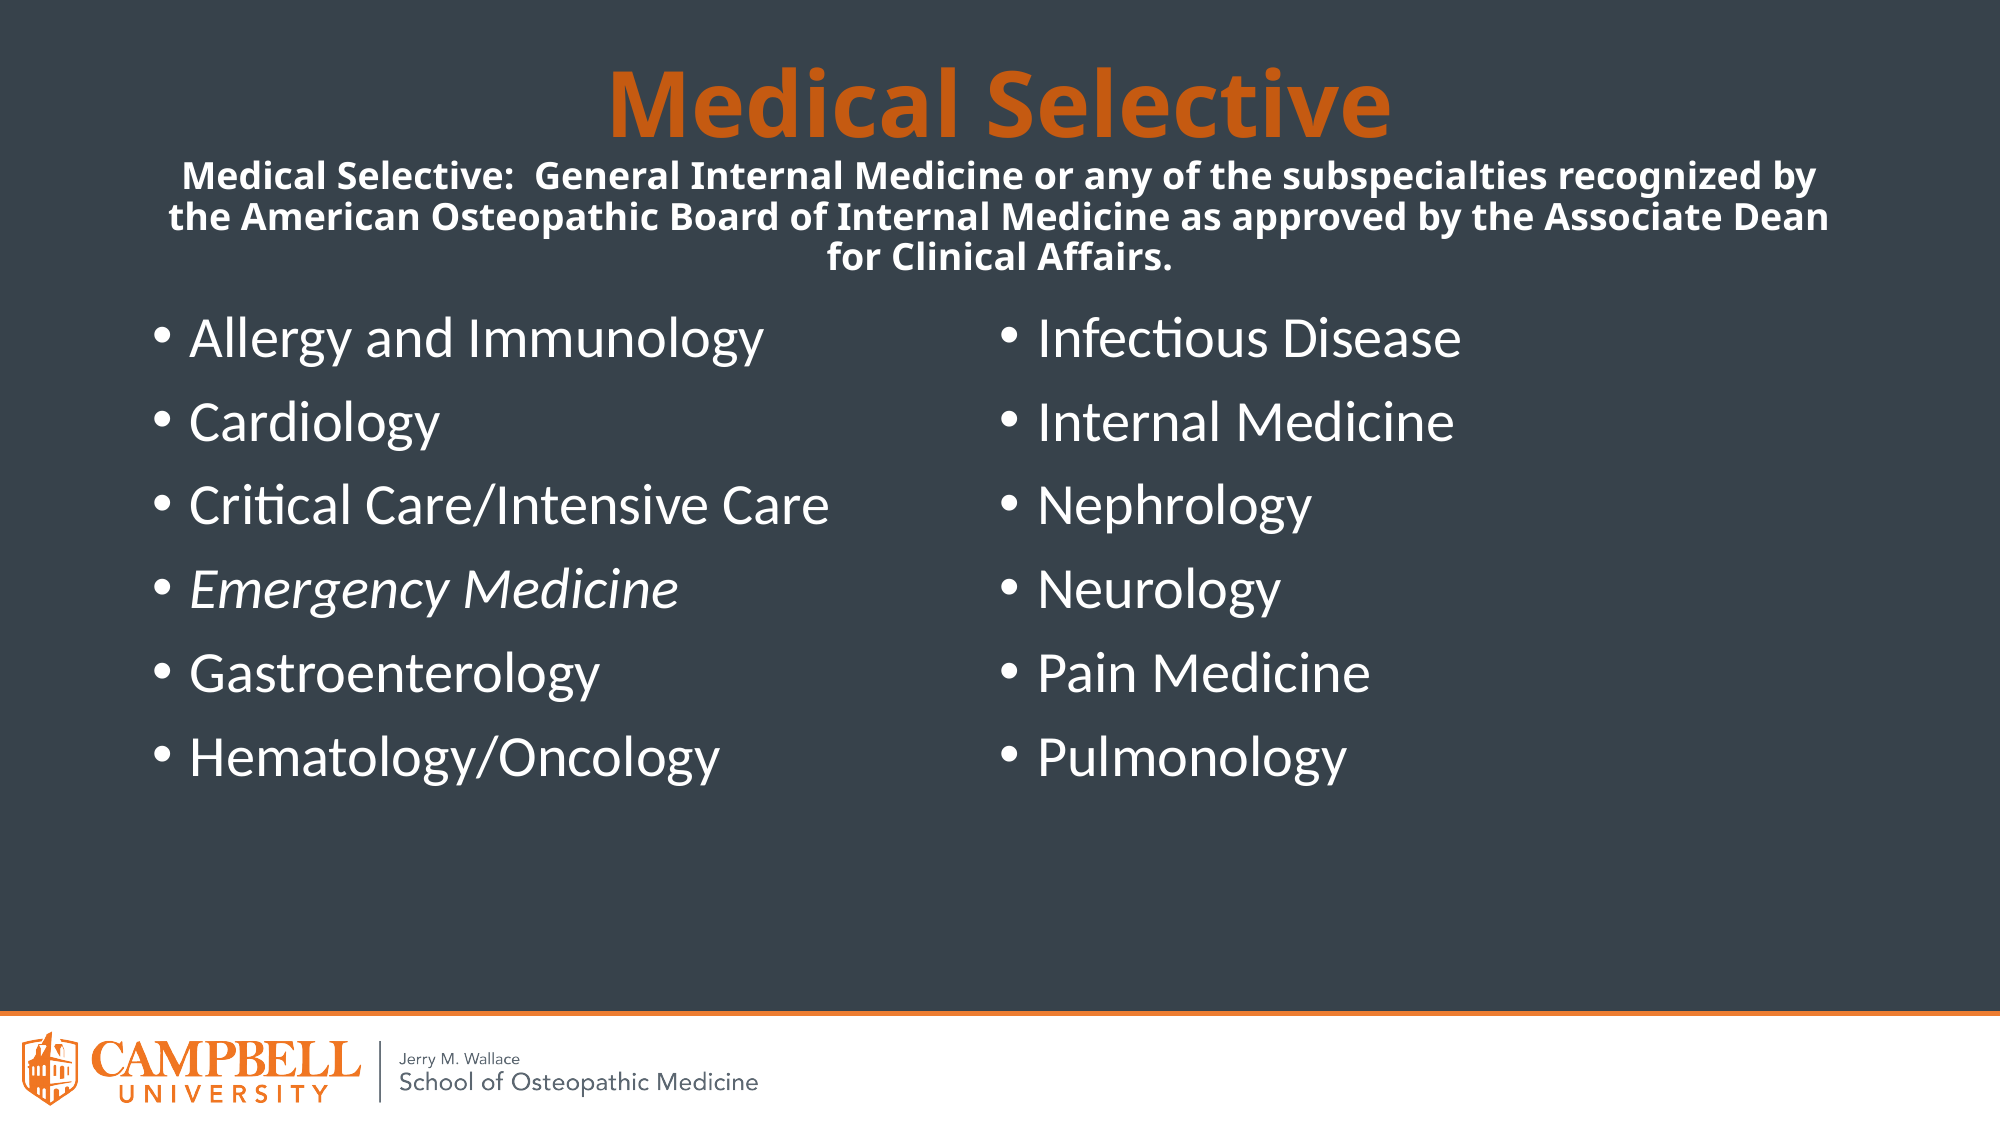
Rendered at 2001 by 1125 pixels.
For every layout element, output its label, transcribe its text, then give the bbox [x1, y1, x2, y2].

picture [22, 1031, 758, 1106]
list Allergy and Immunology Cardiology Critical Care/Intensive Care Emergency Medicine Gastroenterology Hematology/Oncology Infectious Disease Internal Medicine Nephrology Neurology Pain Medicine Pulmonology [137, 299, 1863, 1014]
title Medical Selective Medical Selective: General Internal Medicine or any of the subspecialties recognized by the American Osteopathic Board of Internal Medicine as approved by the Associate Dean for Clinical Affairs. [137, 59, 1863, 278]
